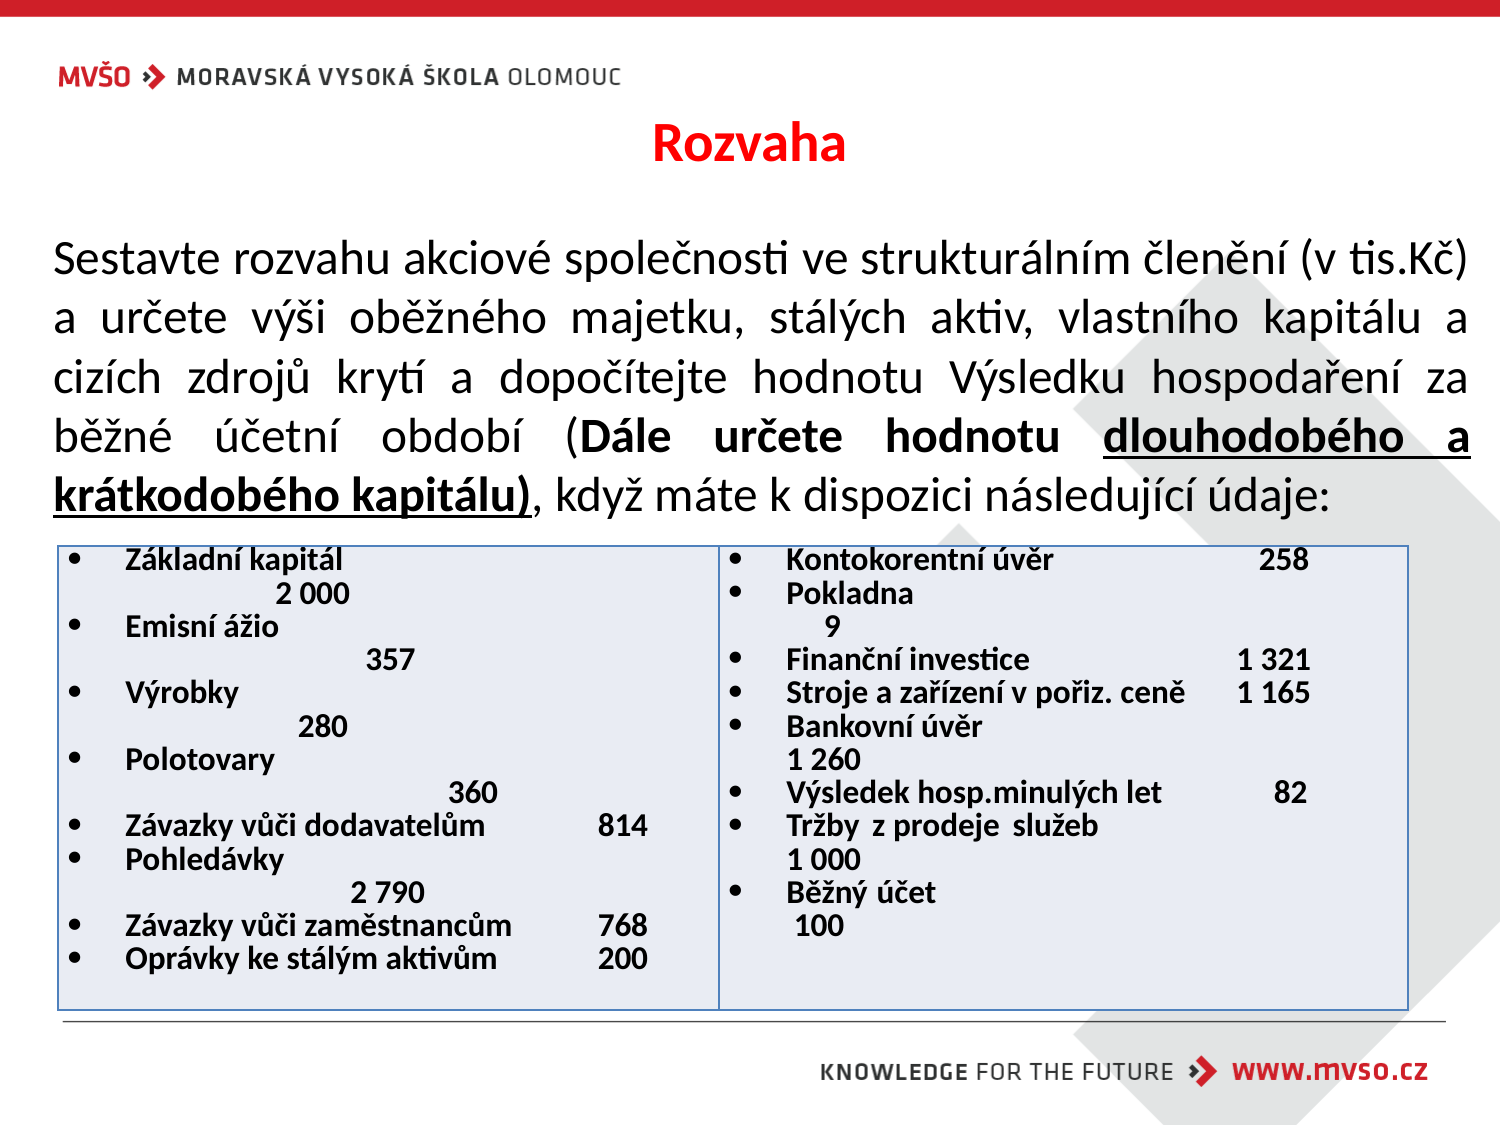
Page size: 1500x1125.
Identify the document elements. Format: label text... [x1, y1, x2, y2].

table_header Základní kapitál 2 000 Emisní ážio 357 Výrobky 280 Polotovary 360 Závazky vůči dodavatelům 814 Pohledávky 2 790 Závazky vůči zaměstnancům 768 Oprávky ke stálým aktivům 200 [59, 547, 718, 1009]
list Sestavte rozvahu akciové společnosti ve strukturálním členění (v tis.Kč) a určete výši oběžného majetku, stálých aktiv, vlastního kapitálu a cizích zdrojů krytí a dopočítejte hodnotu Výsledku hospodaření za běžné účetní období (Dále určete hodnotu dlouhodobého a krátkodobého kapitálu), když máte k dispozici následující údaje: [38, 217, 1486, 546]
table_header Kontokorentní úvěr 258 Pokladna 9 Finanční investice 1 321 Stroje a zařízení v pořiz. ceně 1 165 Bankovní úvěr 1 260 Výsledek hosp.minulých let 82 Tržby z prodeje služeb 1 000 Běžný účet 100 [720, 547, 1407, 1009]
picture [0, 0, 1500, 1125]
title Rozvaha [75, 97, 1425, 181]
